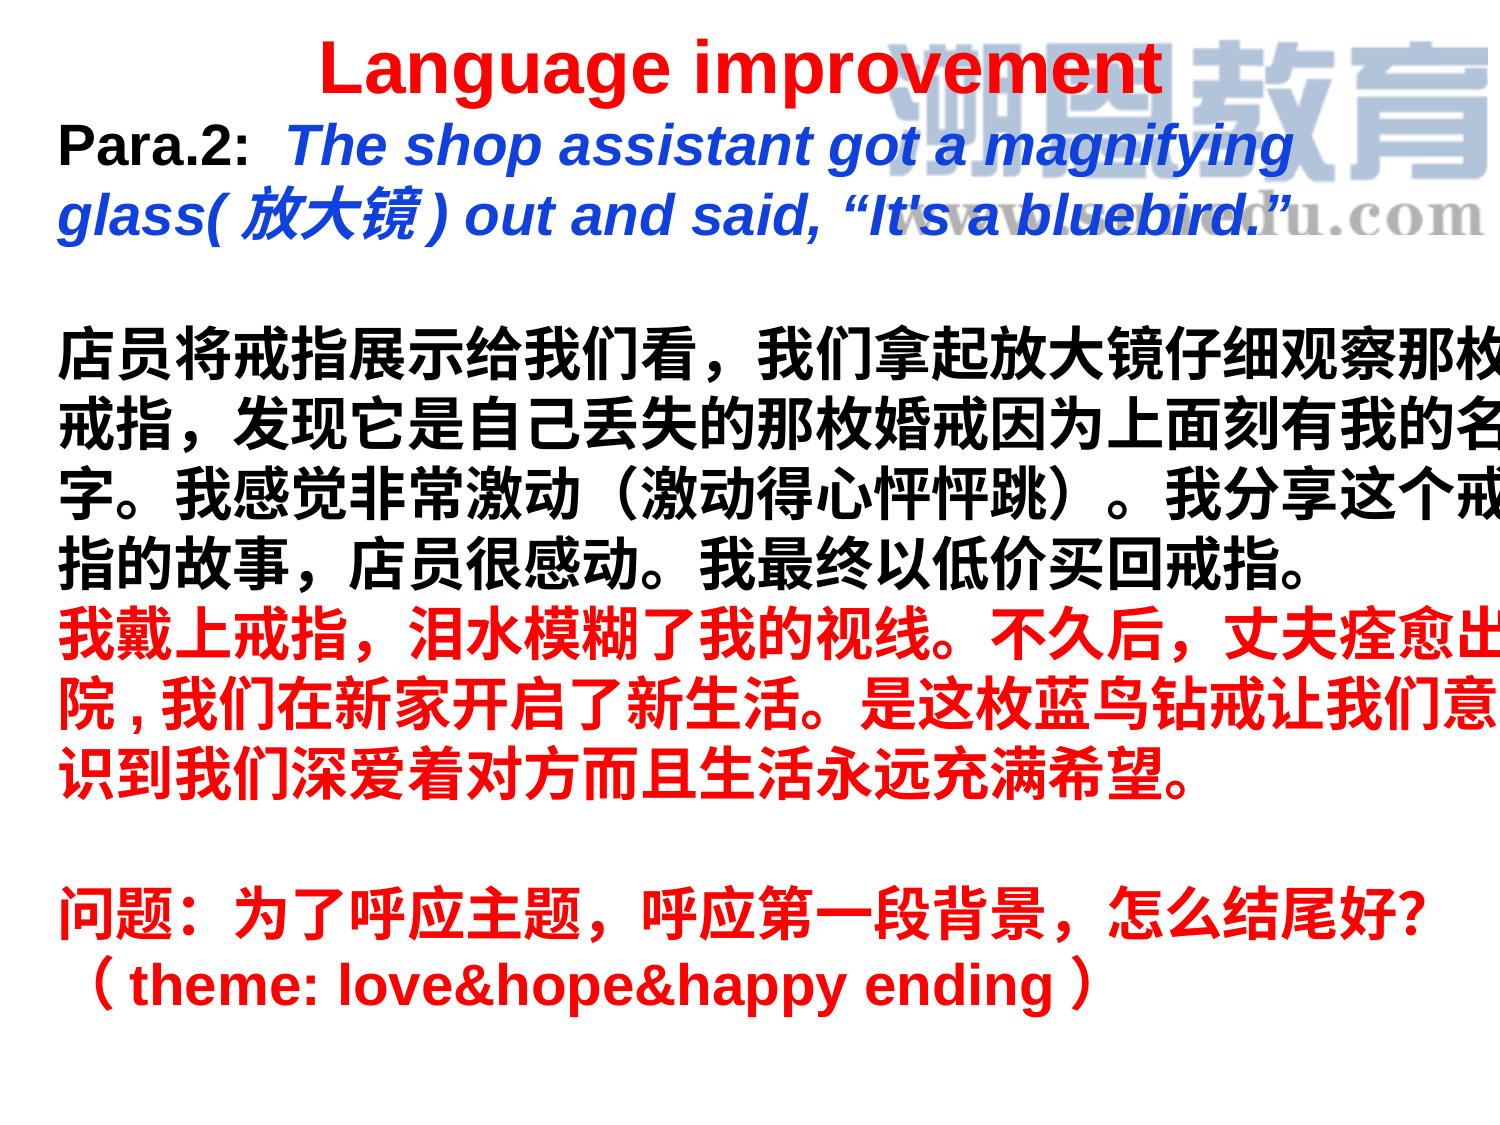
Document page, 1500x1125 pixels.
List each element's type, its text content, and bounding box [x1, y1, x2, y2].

text_box Language improvement [282, 10, 1500, 116]
text_box Para.2: The shop assistant got a magnifying glass(放大镜) out and said, “It's a bluebird.” 店员将戒指展示给我们看，我们拿起放大镜仔细观察那枚戒指，发现它是自己丢失的那枚婚戒因为上面刻有我的名字。我感觉非常激动（激动得心怦怦跳）。我分享这个戒指的故事，店员很感动。我最终以低价买回戒指。 我戴上戒指，泪水模糊了我的视线。不久后，丈夫痊愈出院,我们在新家开启了新生活。是这枚蓝鸟钻戒让我们意识到我们深爱着对方而且生活永远充满希望。 问题：为了呼应主题，呼应第一段背景，怎么结尾好？ （theme: love&hope&happy ending） [42, 99, 1500, 1125]
